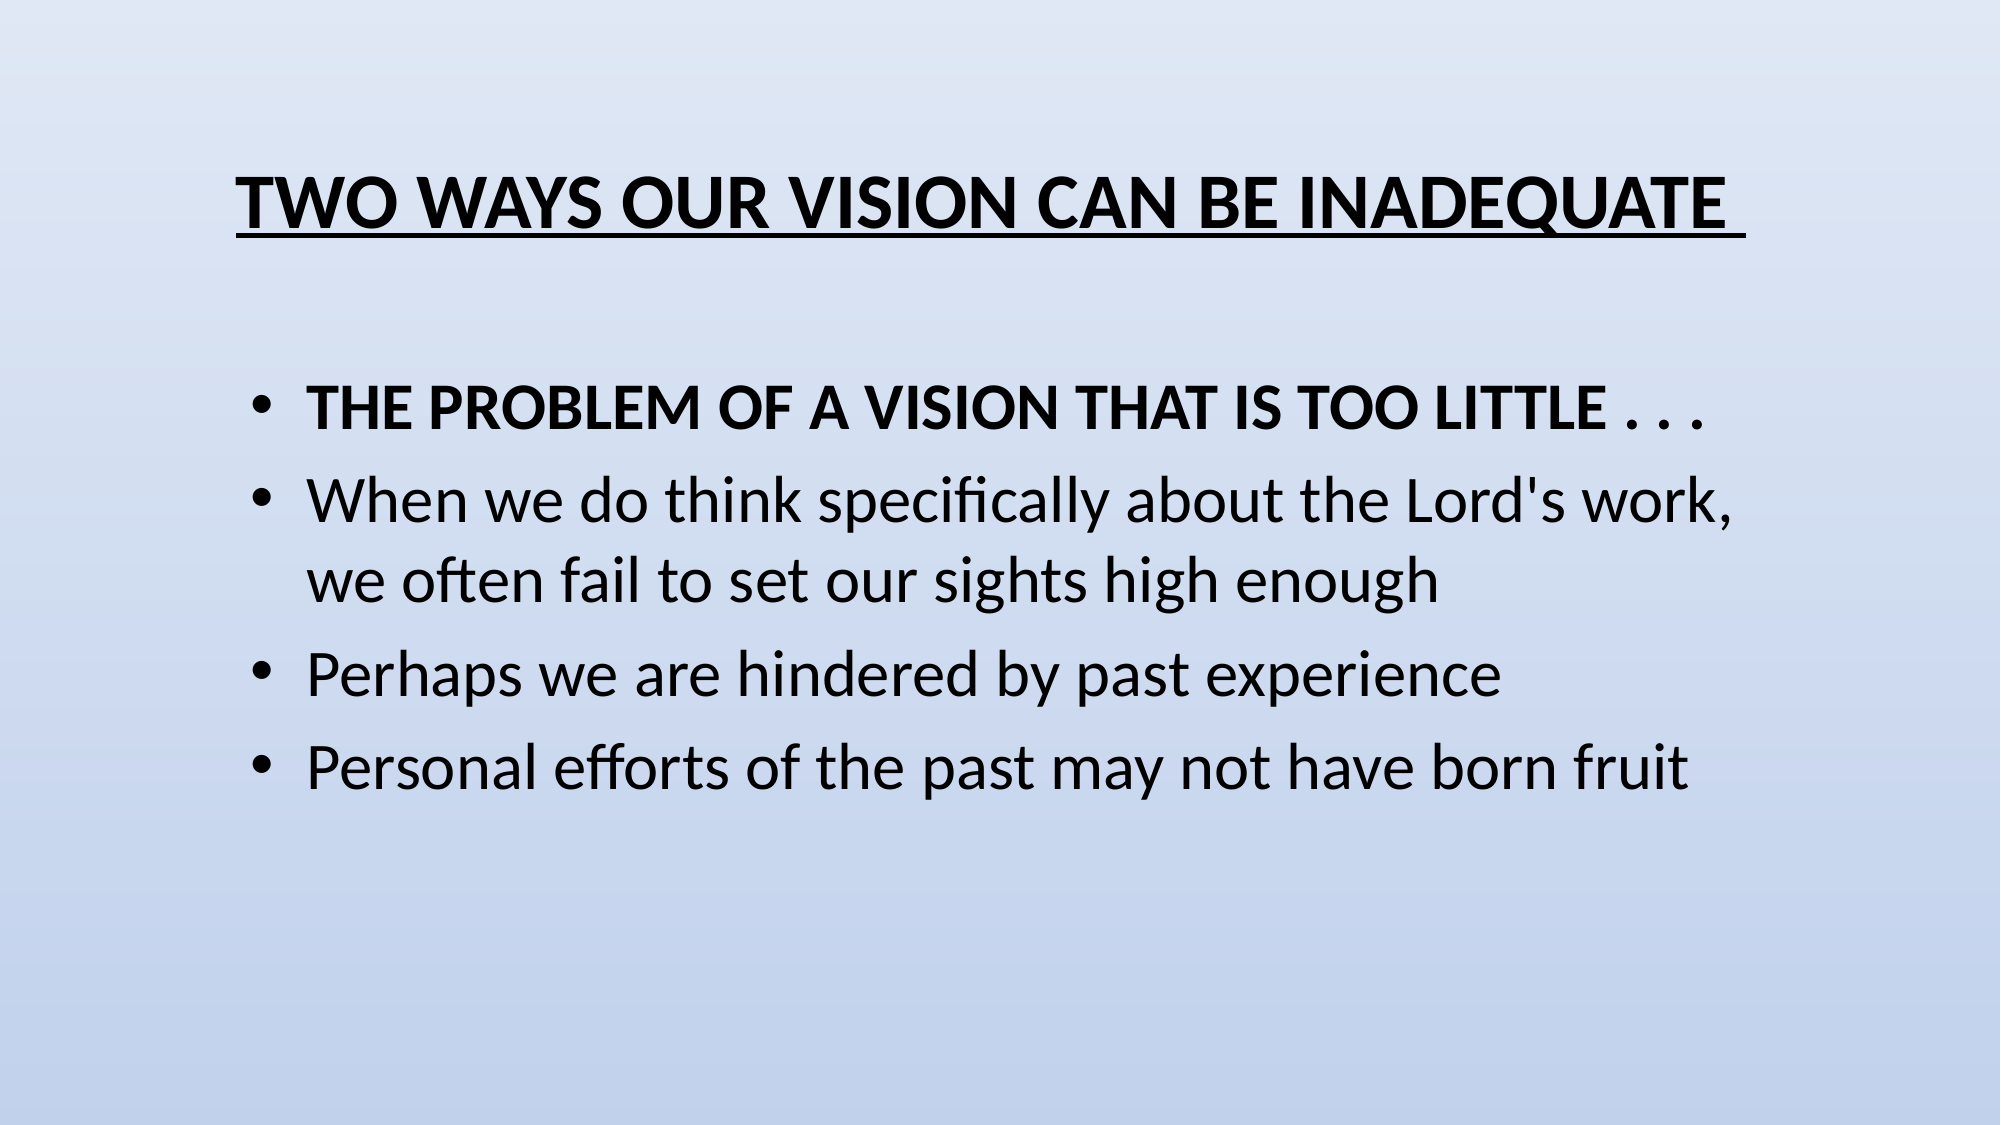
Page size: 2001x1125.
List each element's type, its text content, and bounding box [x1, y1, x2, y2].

list THE PROBLEM OF A VISION THAT IS TOO LITTLE . . . When we do think specifically about the Lord's work, we often fail to set our sights high enough Perhaps we are hindered by past experience Personal efforts of the past may not have born fruit [235, 355, 1764, 1088]
title TWO WAYS OUR VISION CAN BE INADEQUATE [99, 107, 1900, 286]
